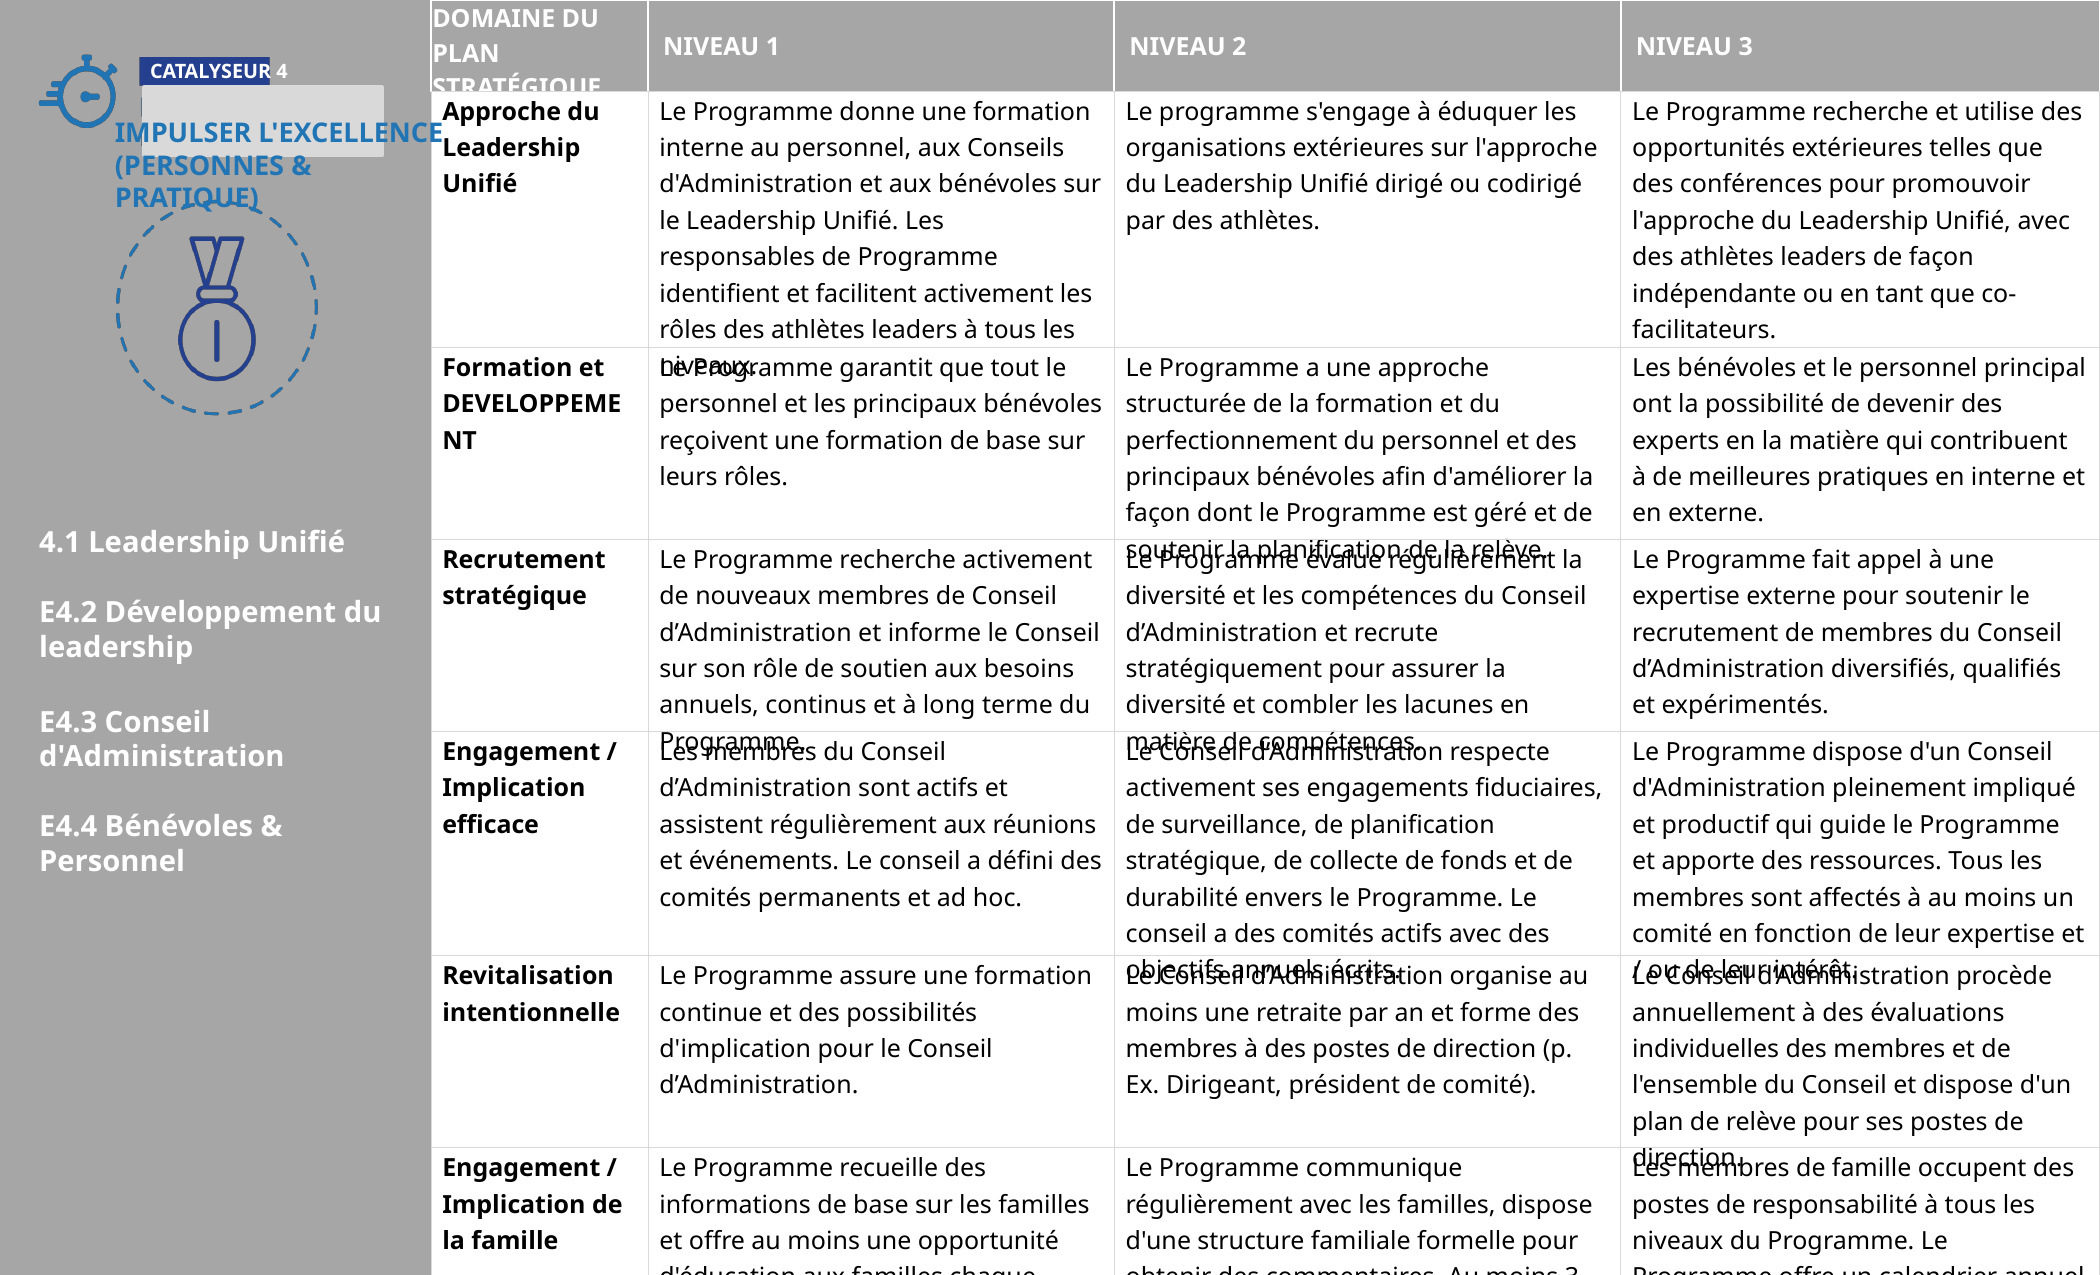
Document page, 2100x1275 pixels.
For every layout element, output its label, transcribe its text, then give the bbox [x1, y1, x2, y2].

table_header NIVEAU 3 [1622, 1, 2099, 91]
table_cell Le Programme garantit que tout le personnel et les principaux bénévoles reçoivent une formation de base sur leurs rôles. [649, 348, 1114, 539]
text_box IMPULSER L'EXCELLENCE (PERSONNES & PRATIQUE) [435, 114, 450, 214]
table_cell Engagement / Implication efficace [432, 732, 648, 955]
table_cell Revitalisation intentionnelle [432, 956, 648, 1147]
table_cell Le Programme communique régulièrement avec les familles, dispose d'une structure familiale formelle pour obtenir des commentaires. Au moins 3 opportunités d'éducation ou de réseautage sont offertes aux familles chaque année. [1115, 1148, 1620, 1275]
table_cell Le Conseil d’Administration organise au moins une retraite par an et forme des membres à des postes de direction (p. Ex. Dirigeant, président de comité). [1115, 956, 1620, 1147]
table_cell Le Programme recueille des informations de base sur les familles et offre au moins une opportunité d'éducation aux familles chaque année. [649, 1148, 1114, 1275]
table_cell Le Programme dispose d'un Conseil d'Administration pleinement impliqué et productif qui guide le Programme et apporte des ressources. Tous les membres sont affectés à au moins un comité en fonction de leur expertise et / ou de leur intérêt. [1621, 732, 2099, 955]
table_cell Le Programme assure une formation continue et des possibilités d'implication pour le Conseil d’Administration. [649, 956, 1114, 1147]
table_cell Engagement / Implication de la famille [432, 1148, 648, 1275]
table_cell Le Conseil d’Administration respecte activement ses engagements fiduciaires, de surveillance, de planification stratégique, de collecte de fonds et de durabilité envers le Programme. Le conseil a des comités actifs avec des objectifs annuels écrits. [1115, 732, 1620, 955]
table_cell Le programme s'engage à éduquer les organisations extérieures sur l'approche du Leadership Unifié dirigé ou codirigé par des athlètes. [1115, 92, 1620, 347]
table_cell Approche du Leadership Unifié [435, 92, 648, 347]
table_header NIVEAU 2 [1115, 1, 1620, 91]
table_cell Le Programme recherche et utilise des opportunités extérieures telles que des conférences pour promouvoir l'approche du Leadership Unifié, avec des athlètes leaders de façon indépendante ou en tant que co-facilitateurs. [1621, 92, 2099, 347]
title 4.1 Leadership Unifié E4.2 Développement du leadership E4.3 Conseil d'Administration E4.4 Bénévoles & Personnel [37, 521, 400, 913]
table_cell Le Programme évalue régulièrement la diversité et les compétences du Conseil d’Administration et recrute stratégiquement pour assurer la diversité et combler les lacunes en matière de compétences. [1115, 540, 1620, 731]
table_cell Formation et DEVELOPPEMENT [432, 348, 648, 539]
table_cell Le Conseil d’Administration procède annuellement à des évaluations individuelles des membres et de l'ensemble du Conseil et dispose d'un plan de relève pour ses postes de direction. [1621, 956, 2099, 1147]
table_cell Les membres de famille occupent des postes de responsabilité à tous les niveaux du Programme. Le Programme offre un calendrier annuel de possibilités d'éducation et de réseautage pour les familles. [1621, 1148, 2099, 1275]
table_header DOMAINE DU PLAN STRATÉGIQUE [435, 1, 647, 91]
table_cell Les membres du Conseil d’Administration sont actifs et assistent régulièrement aux réunions et événements. Le conseil a défini des comités permanents et ad hoc. [649, 732, 1114, 955]
table_cell Les bénévoles et le personnel principal ont la possibilité de devenir des experts en la matière qui contribuent à de meilleures pratiques en interne et en externe. [1621, 348, 2099, 539]
table_cell Recrutement stratégique [432, 540, 648, 731]
table_cell Le Programme a une approche structurée de la formation et du perfectionnement du personnel et des principaux bénévoles afin d'améliorer la façon dont le Programme est géré et de soutenir la planification de la relève. [1115, 348, 1620, 539]
table_cell Le Programme fait appel à une expertise externe pour soutenir le recrutement de membres du Conseil d’Administration diversifiés, qualifiés et expérimentés. [1621, 540, 2099, 731]
picture [0, 0, 432, 454]
table_cell Le Programme recherche activement de nouveaux membres de Conseil d’Administration et informe le Conseil sur son rôle de soutien aux besoins annuels, continus et à long terme du Programme. [649, 540, 1114, 731]
table_cell Le Programme donne une formation interne au personnel, aux Conseils d'Administration et aux bénévoles sur le Leadership Unifié. Les responsables de Programme identifient et facilitent activement les rôles des athlètes leaders à tous les niveaux. [649, 92, 1114, 347]
table_header NIVEAU 1 [649, 1, 1113, 91]
